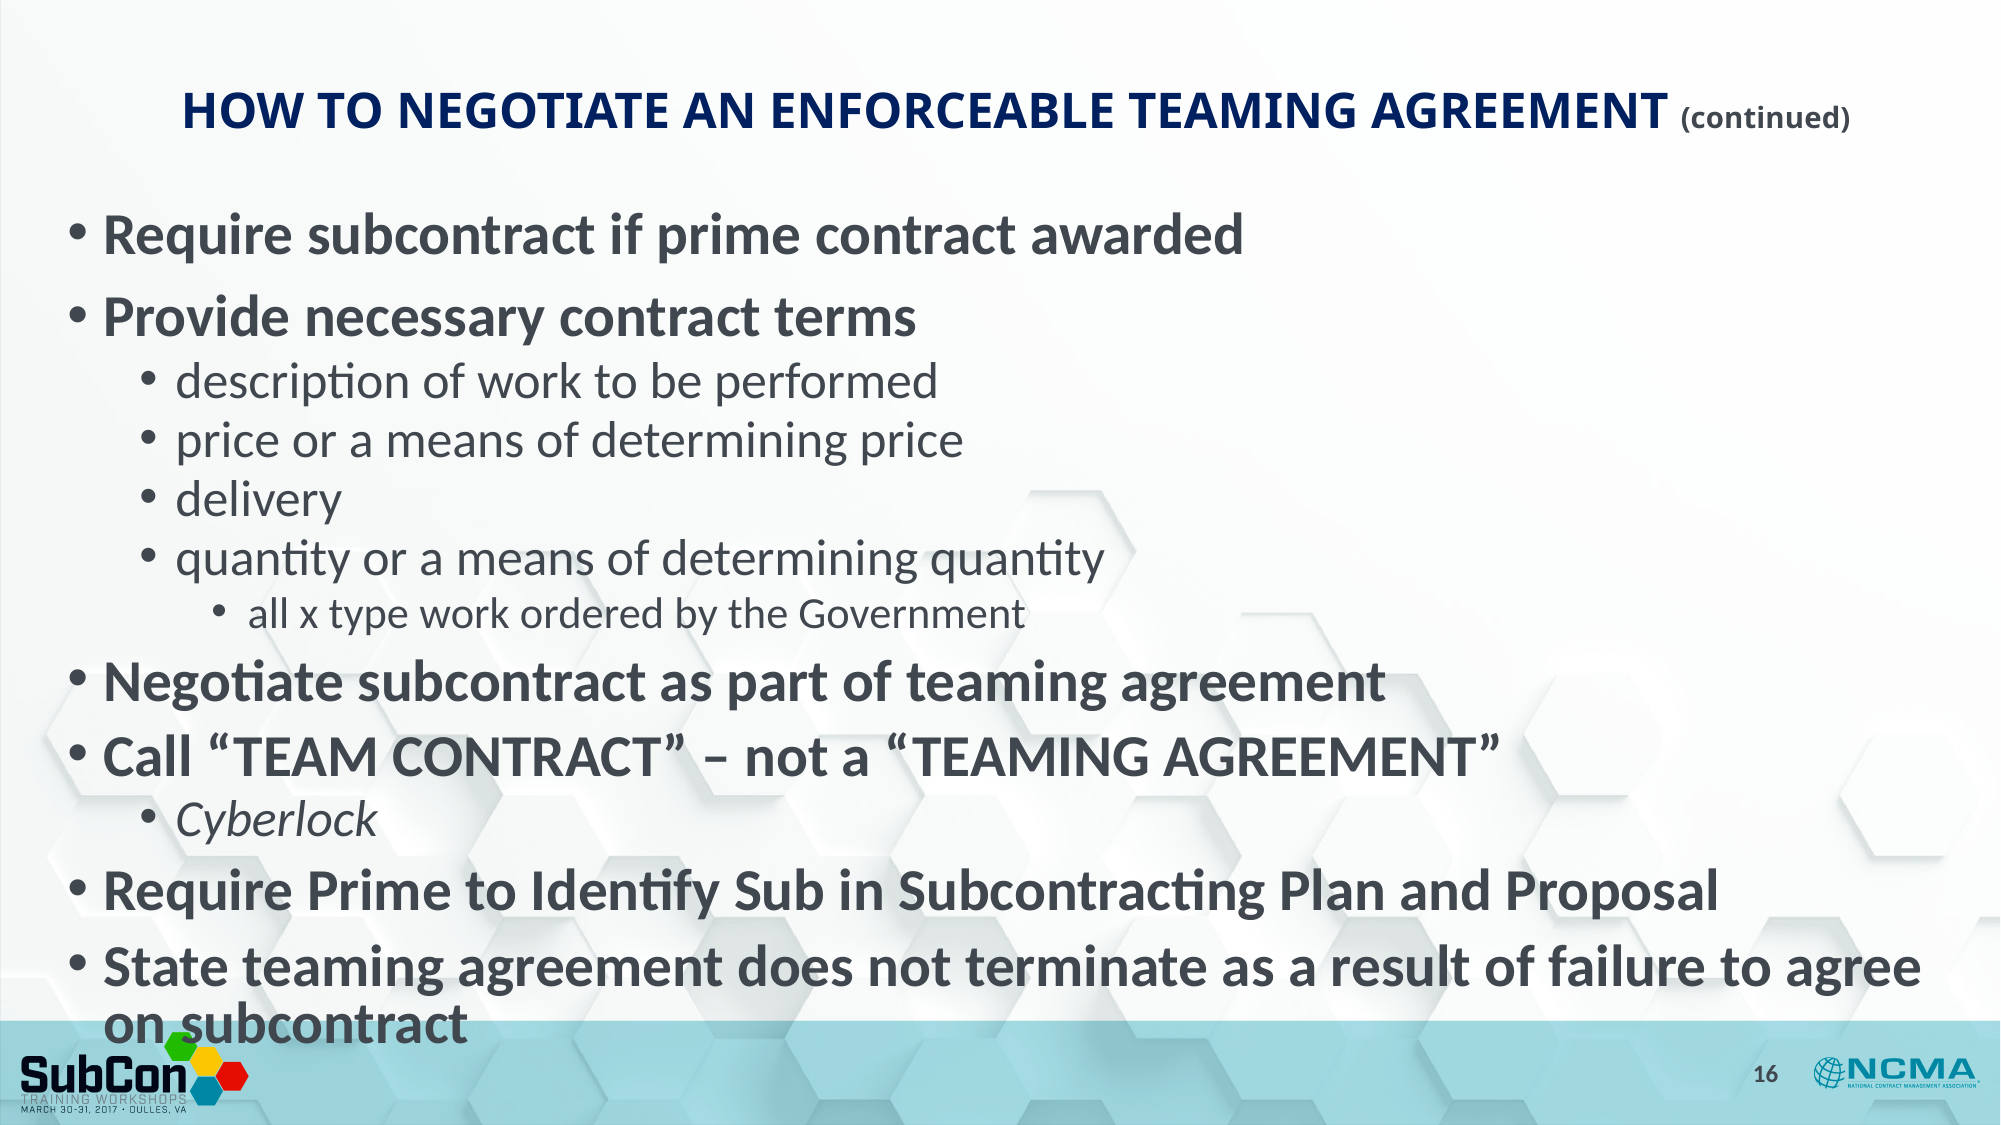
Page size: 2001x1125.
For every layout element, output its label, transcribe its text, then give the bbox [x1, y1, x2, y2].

title HOW TO NEGOTIATE AN ENFORCEABLE TEAMING AGREEMENT (continued) [153, 15, 1879, 195]
list Require subcontract if prime contract awarded Provide necessary contract terms description of work to be performed price or a means of determining price delivery quantity or a means of determining quantity all x type work ordered by the Government Negotiate subcontract as part of teaming agreement Call “TEAM CONTRACT” – not a “TEAMING AGREEMENT” Cyberlock Require Prime to Identify Sub in Subcontracting Plan and Proposal State teaming agreement does not terminate as a result of failure to agree on subcontract [52, 195, 2000, 1064]
slide_number 16 [1718, 1042, 1814, 1103]
picture [0, 0, 2001, 1125]
